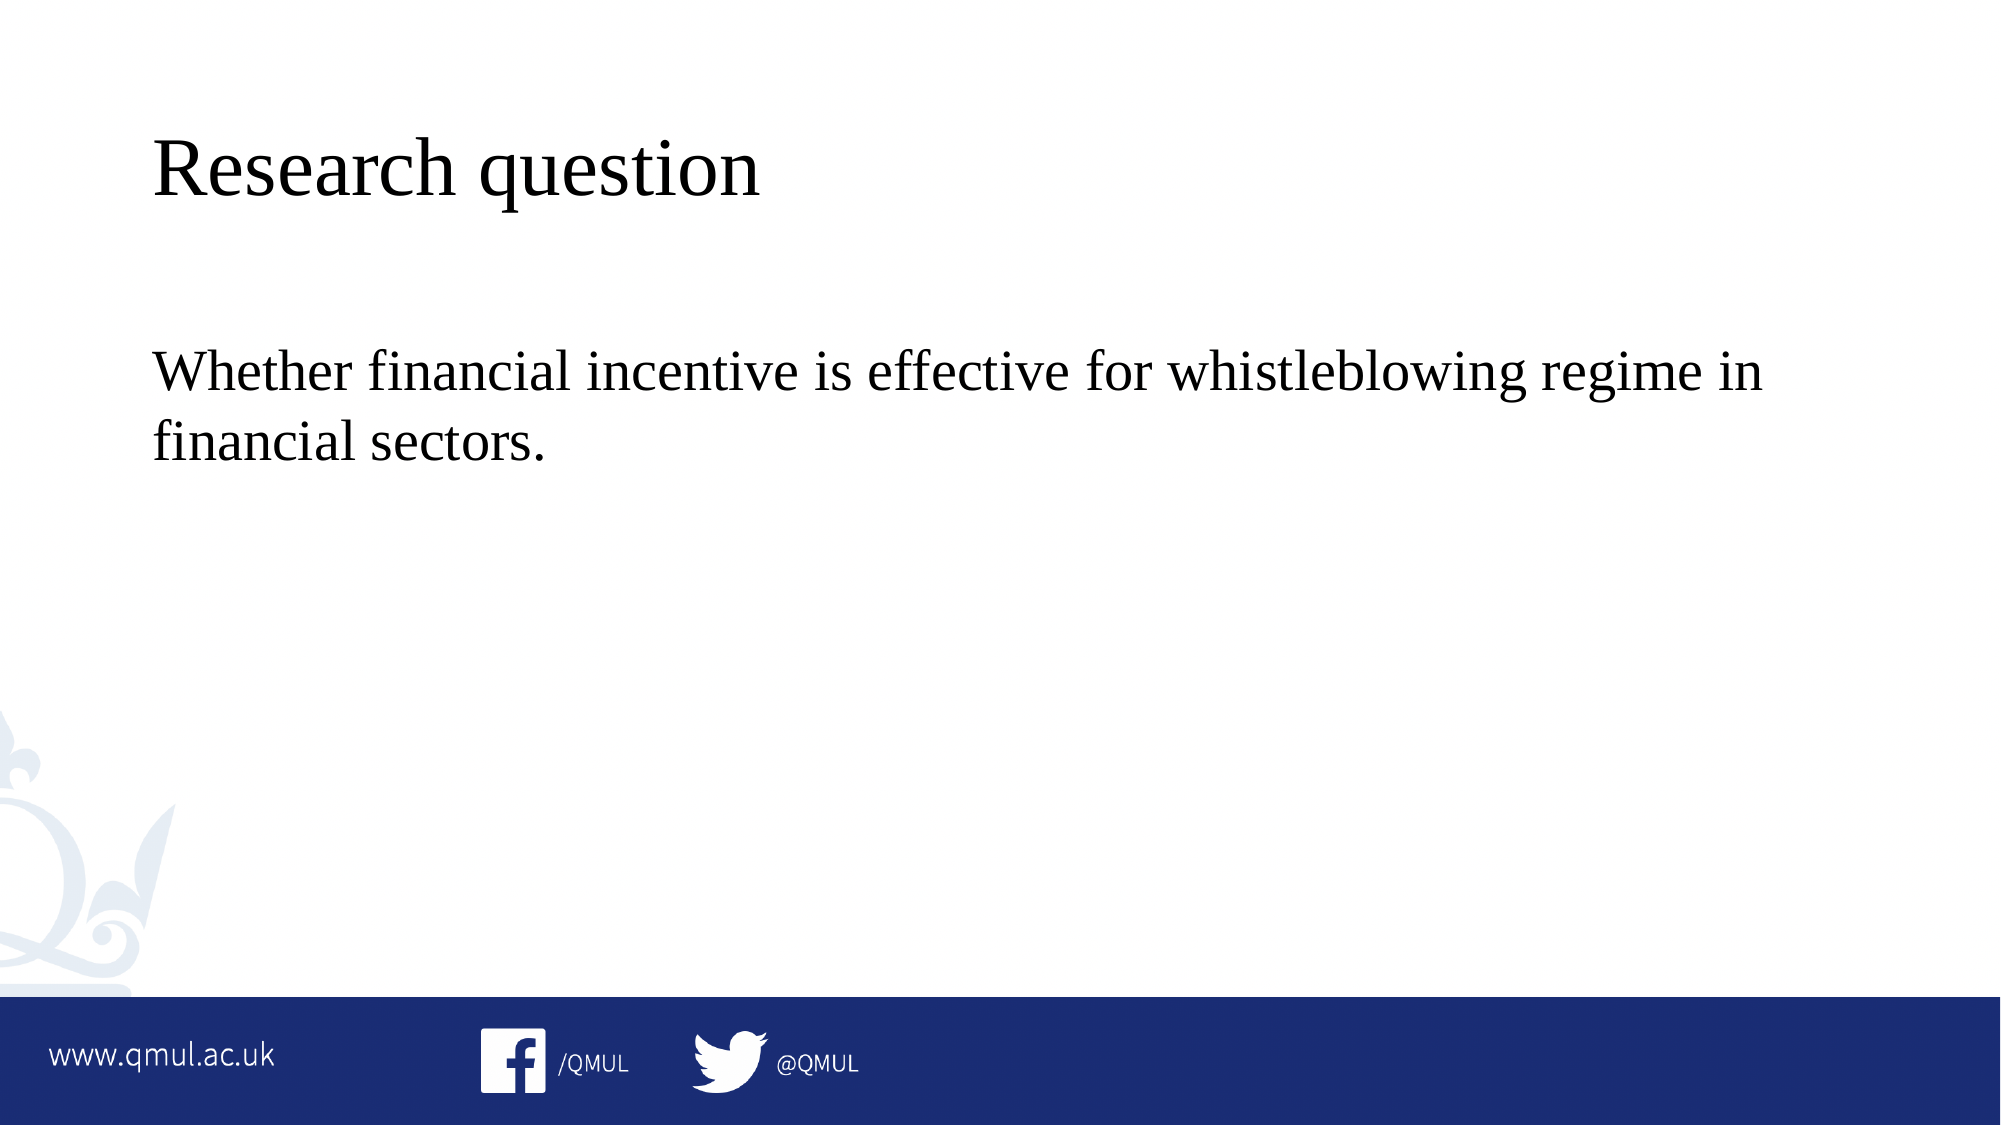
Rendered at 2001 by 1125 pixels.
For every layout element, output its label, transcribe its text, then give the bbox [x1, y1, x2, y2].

picture [0, 0, 2001, 1125]
title Research question [137, 59, 1863, 278]
list Whether financial incentive is effective for whistleblowing regime in financial sectors. [137, 299, 1863, 1014]
